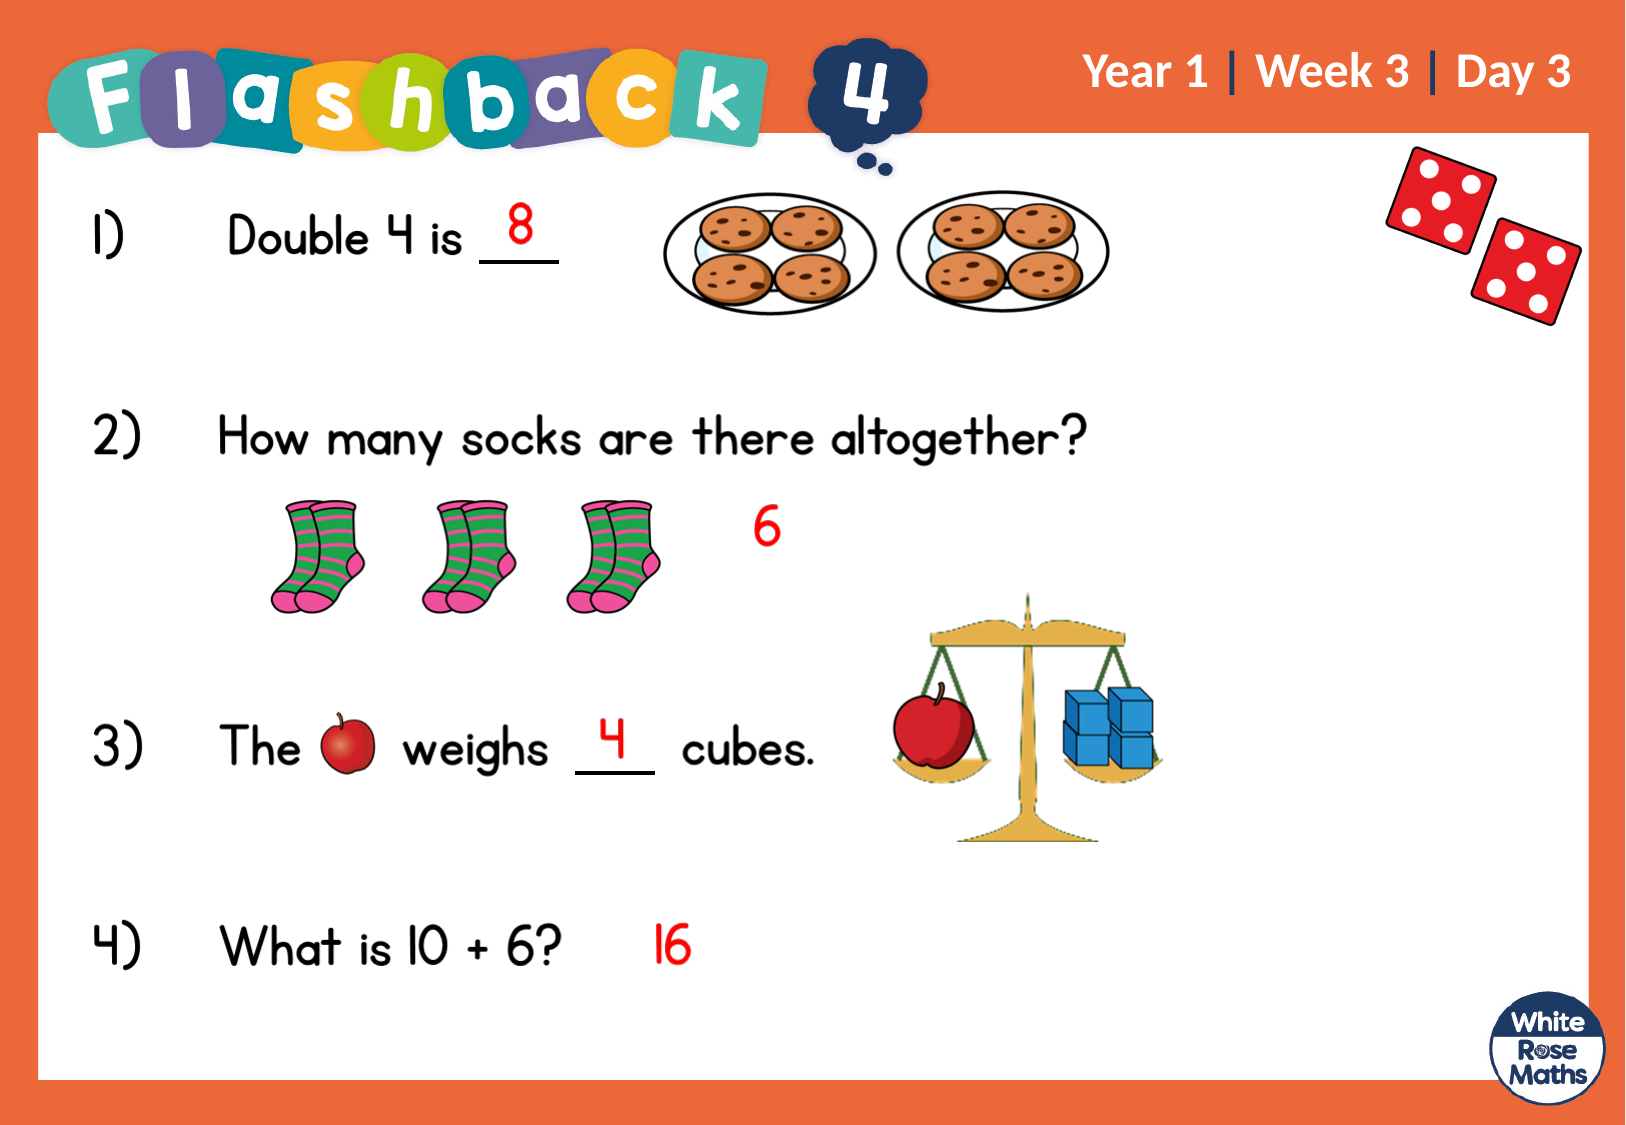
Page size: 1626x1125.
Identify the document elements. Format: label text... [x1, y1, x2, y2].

picture [0, 0, 1626, 1125]
text_box Year 1 | Week 3 | Day 3 [991, 36, 1587, 108]
